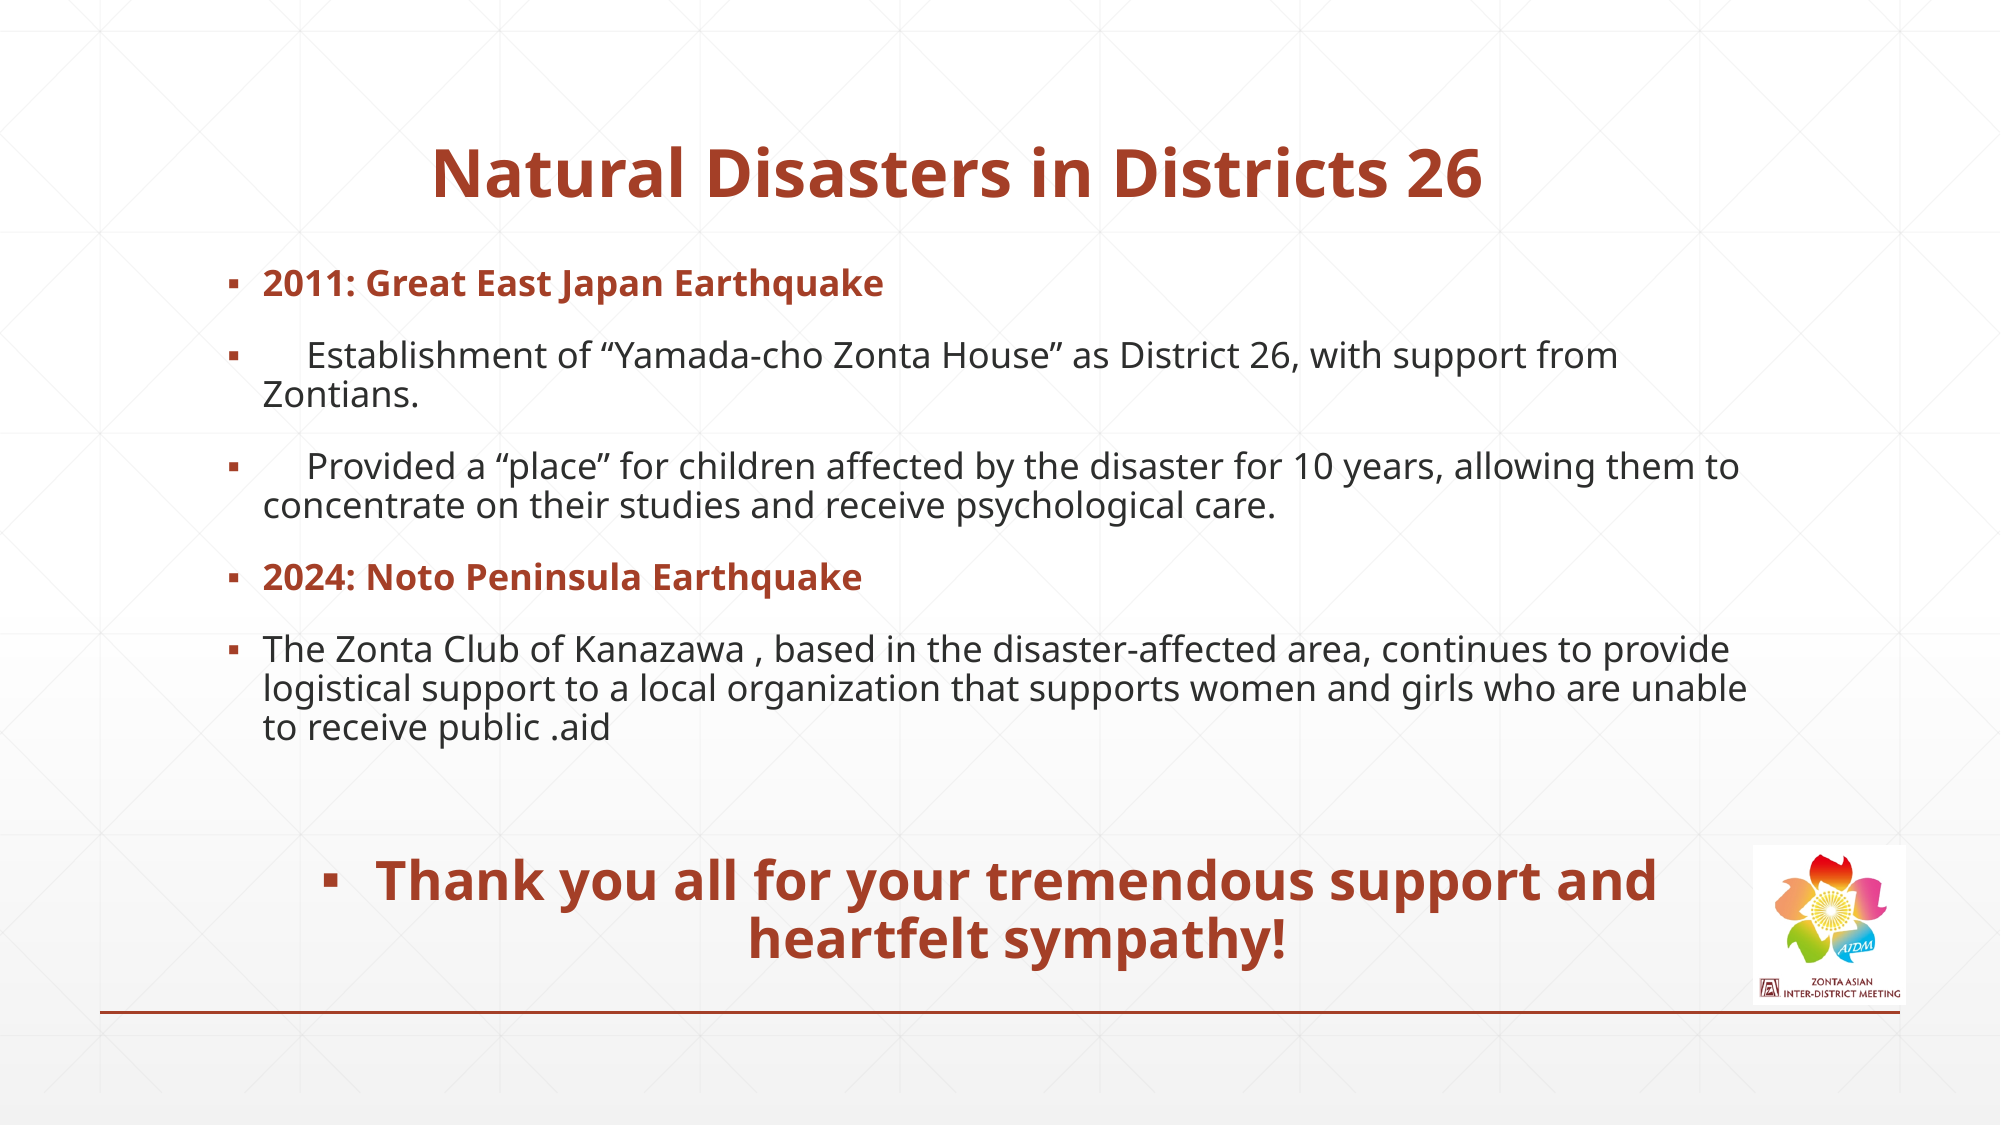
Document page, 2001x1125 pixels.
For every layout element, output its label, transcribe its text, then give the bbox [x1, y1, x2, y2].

list 2011: Great East Japan Earthquake Establishment of “Yamada-cho Zonta House” as District 26, with support from Zontians. Provided a “place” for children affected by the disaster for 10 years, allowing them to concentrate on their studies and receive psychological care. 2024: Noto Peninsula Earthquake The Zonta Club of Kanazawa , based in the disaster-affected area, continues to provide logistical support to a local organization that supports women and girls who are unable to receive public .aid Thank you all for your tremendous support and heartfelt sympathy! [212, 257, 1788, 984]
title Natural Disasters in Districts 26 [415, 104, 1585, 220]
picture [1753, 845, 1906, 1005]
